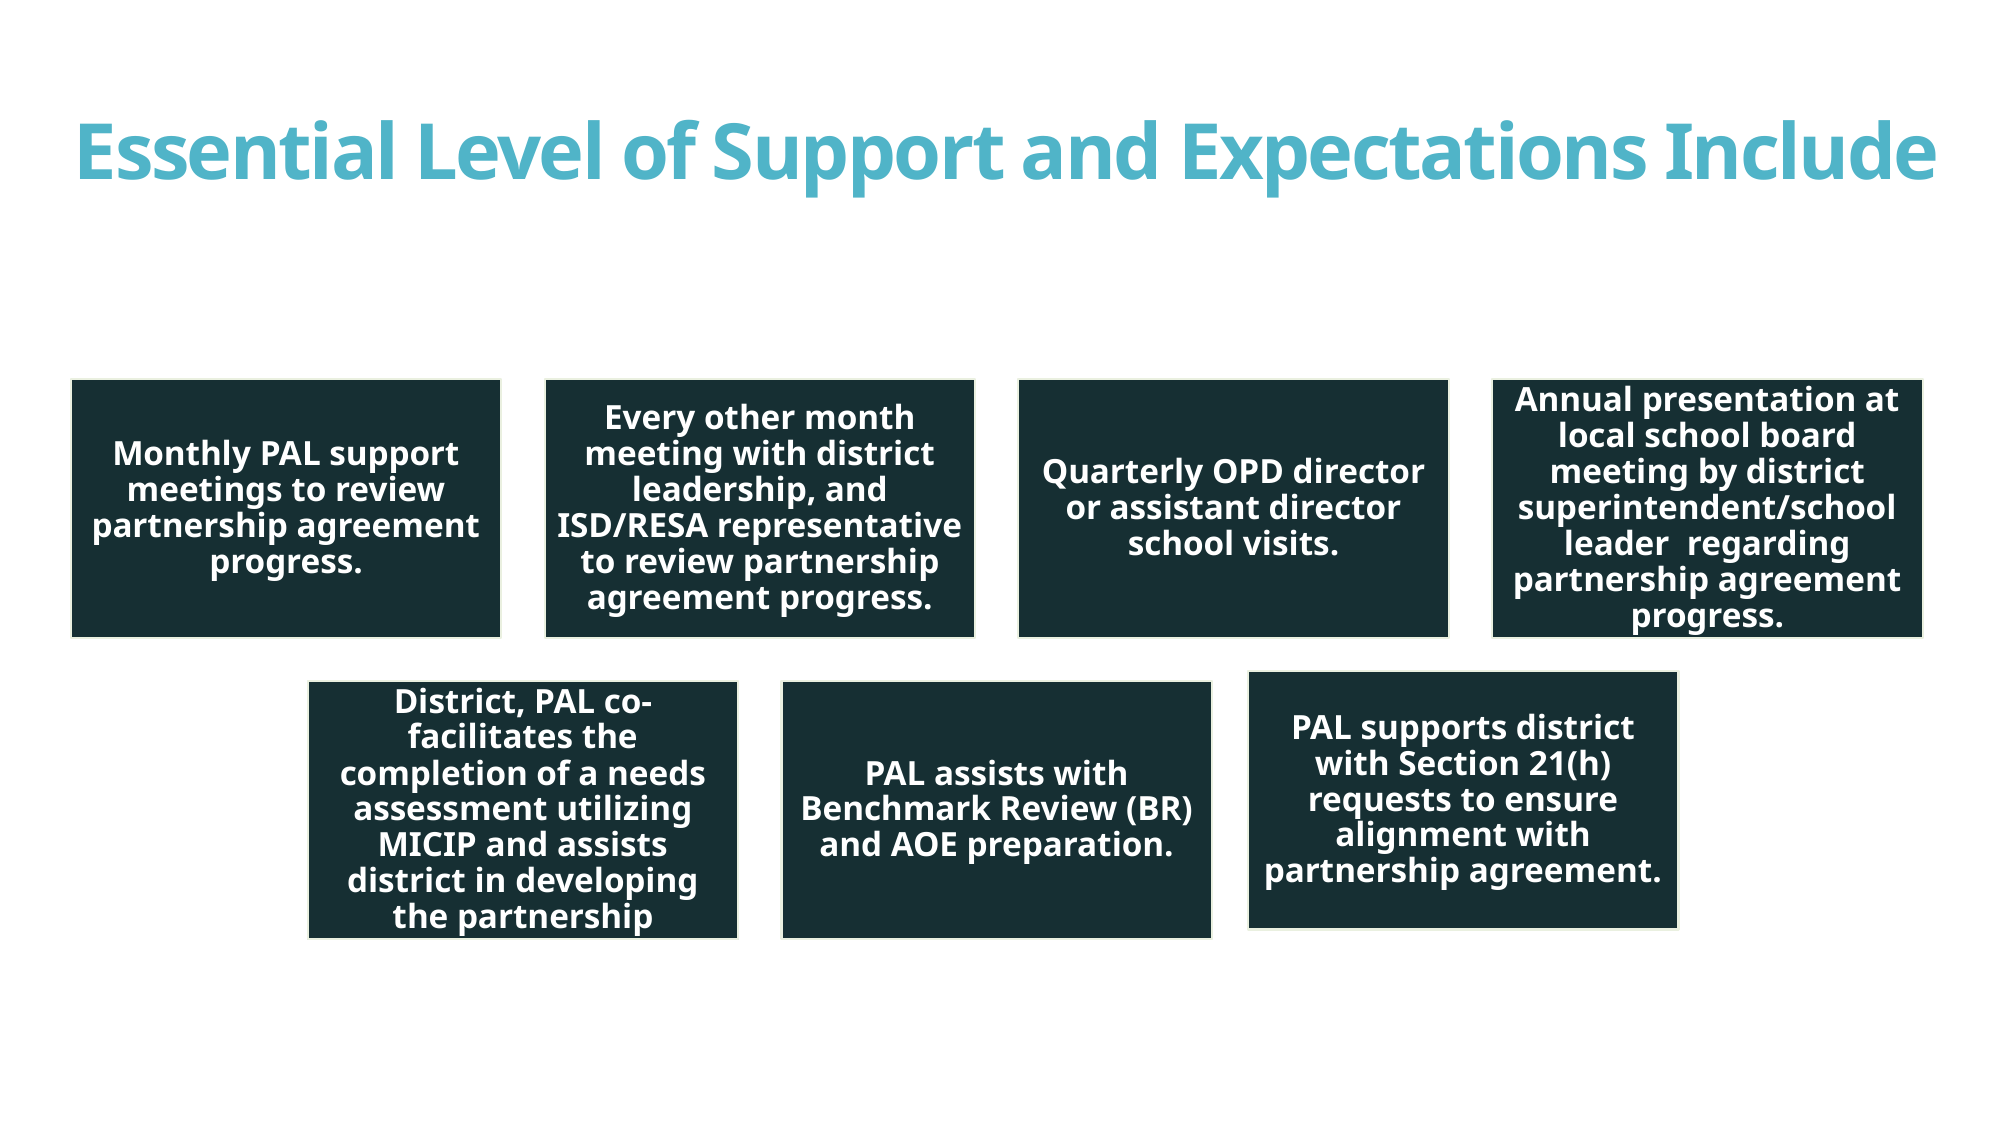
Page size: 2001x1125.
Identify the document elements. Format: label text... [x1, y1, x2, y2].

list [69, 253, 1924, 1066]
title Essential Level of Support and Expectations Include [41, 77, 1973, 234]
